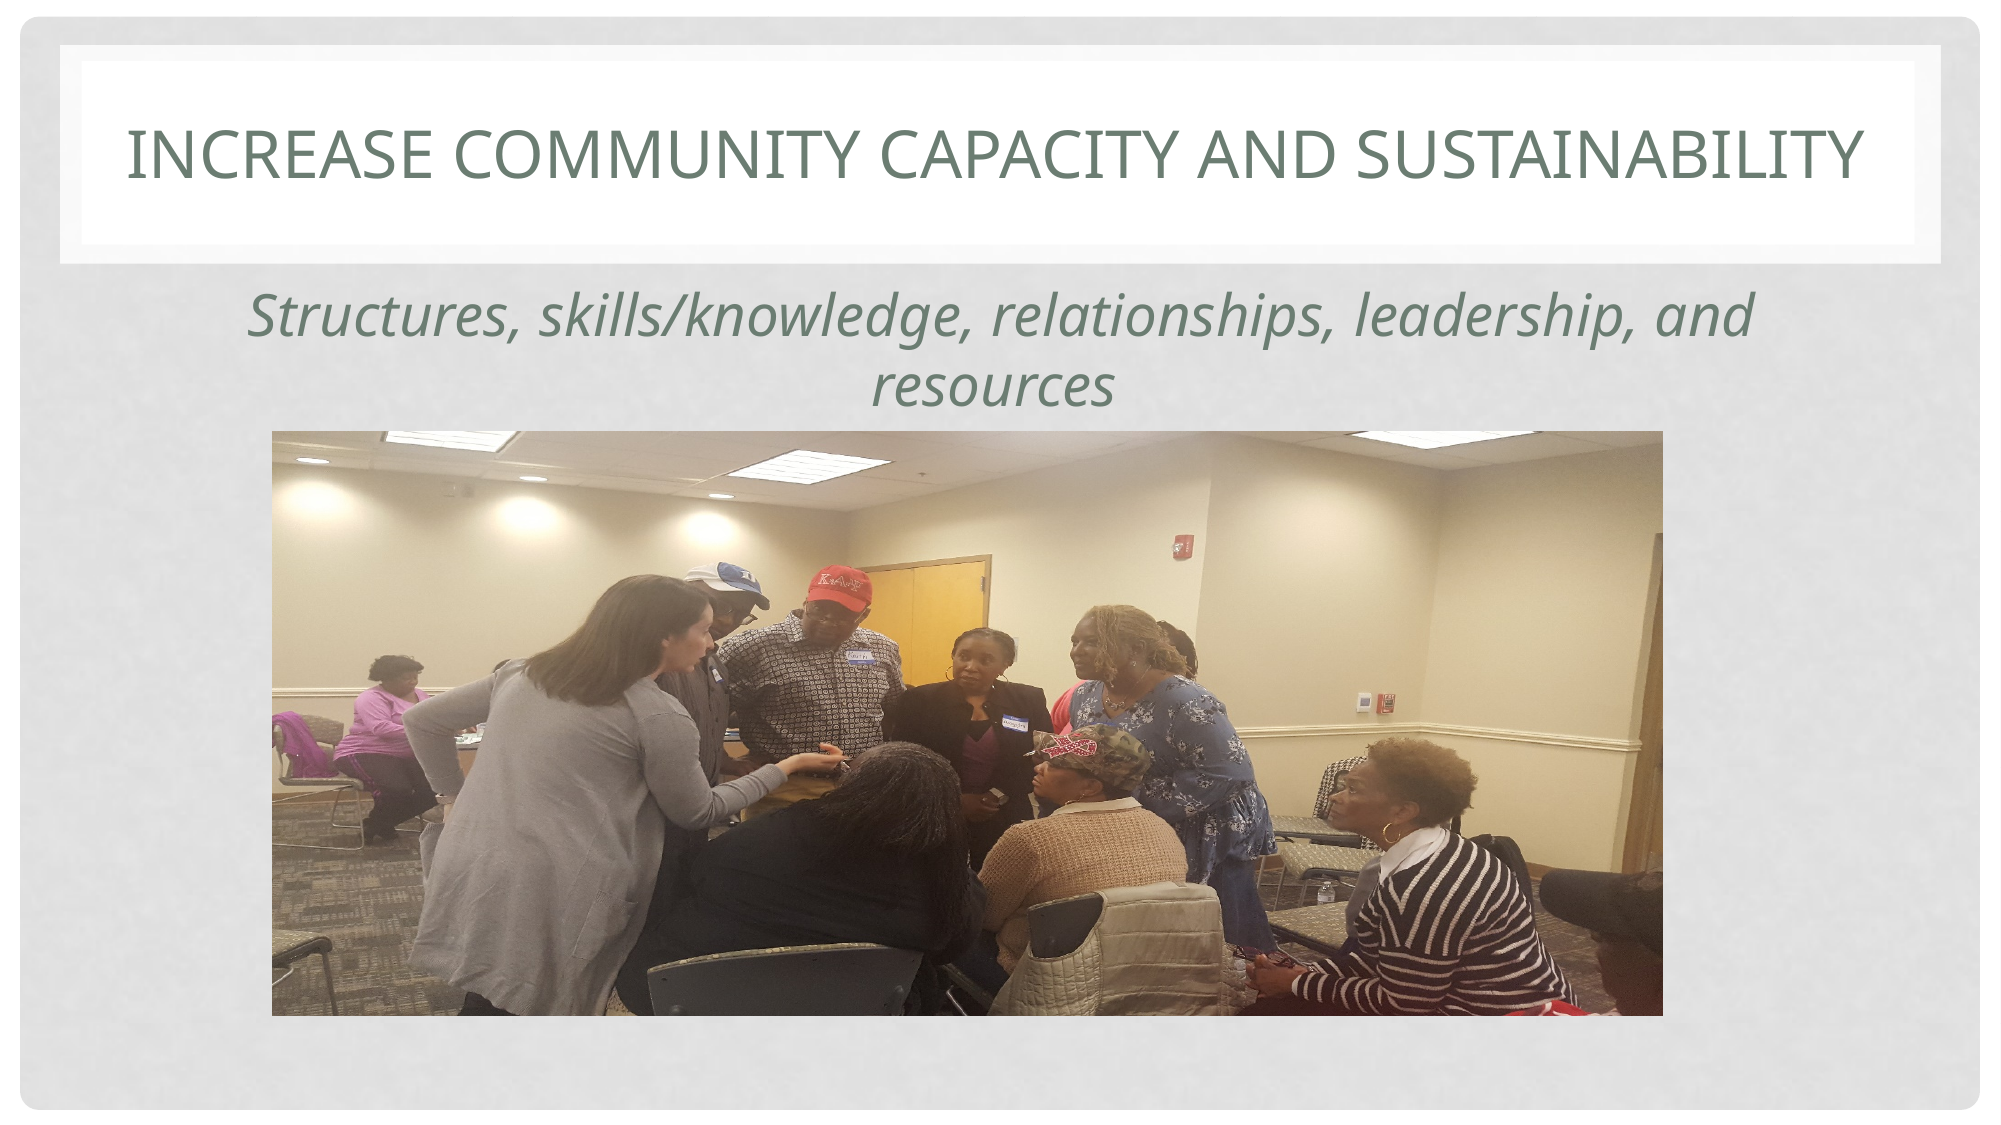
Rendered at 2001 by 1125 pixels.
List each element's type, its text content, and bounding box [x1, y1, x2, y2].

title Increase Community Capacity and Sustainability [93, 66, 1900, 238]
picture [272, 431, 1663, 1016]
list Structures, skills/knowledge, relationships, leadership, and resources [139, 270, 1865, 822]
